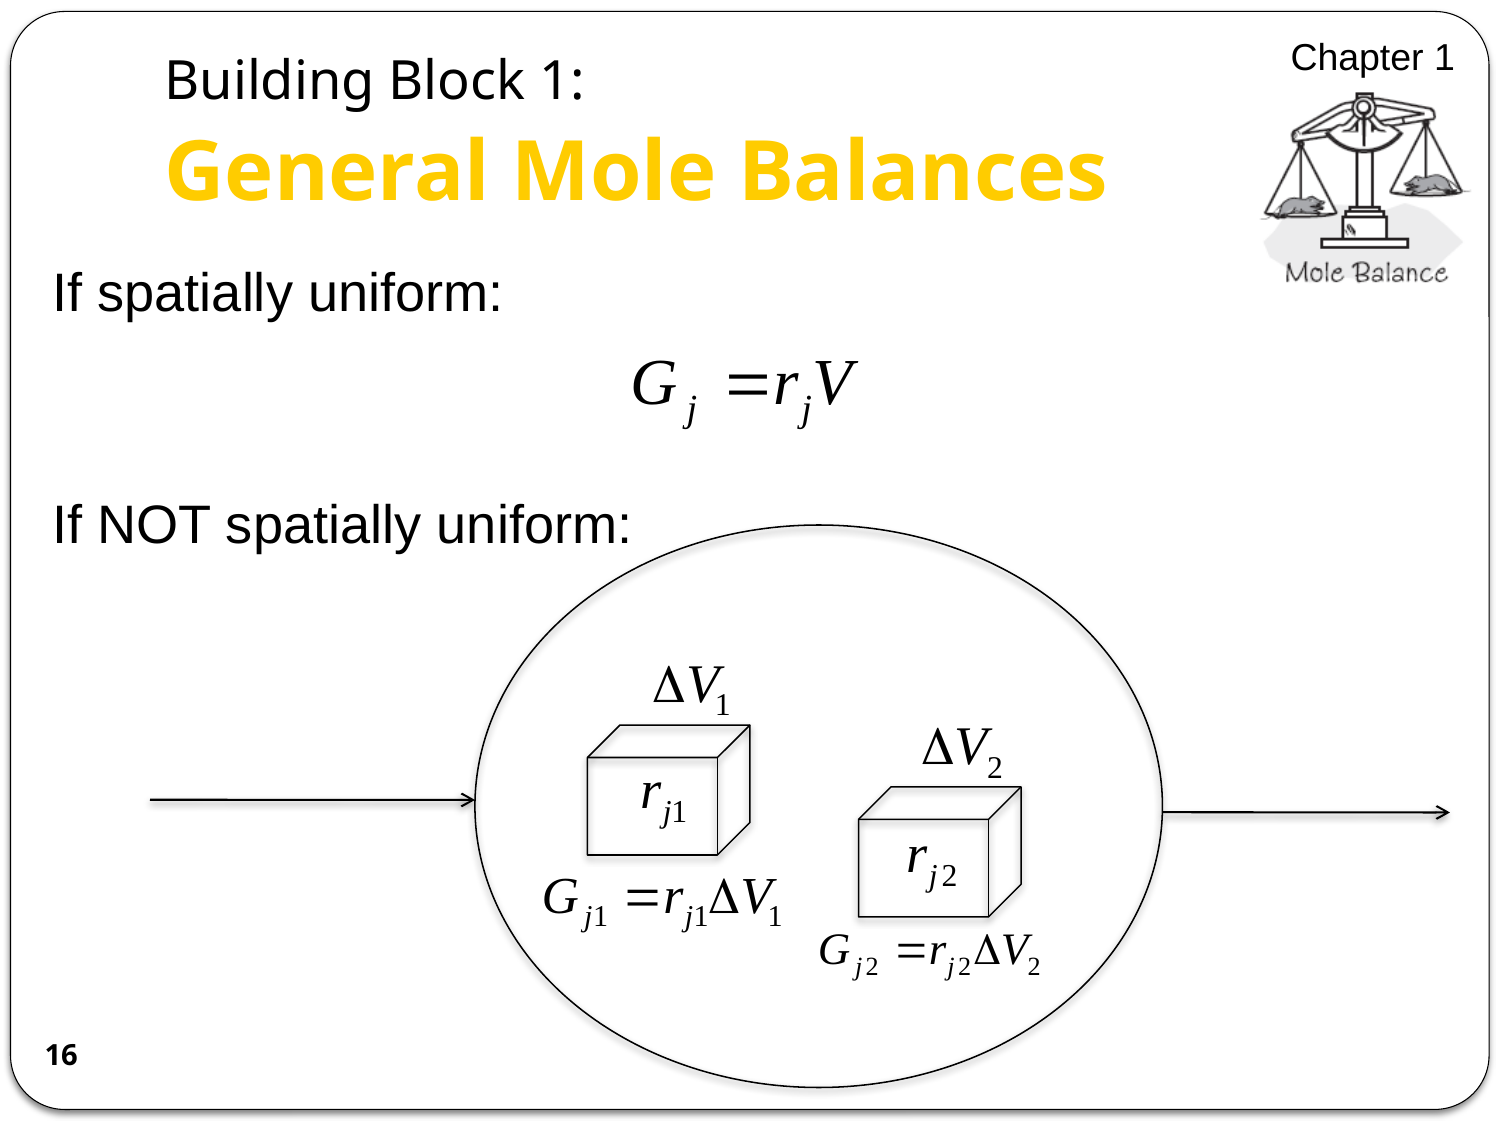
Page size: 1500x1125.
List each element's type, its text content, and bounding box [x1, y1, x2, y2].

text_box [37, 249, 1288, 438]
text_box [37, 481, 1451, 1088]
text_box Building Block 1: [149, 37, 1247, 125]
text_box Chapter 1 [1055, 25, 1470, 86]
picture [1249, 87, 1476, 302]
title General Mole Balances [150, 125, 1243, 233]
text_box Building Block 1: [1470, 37, 1500, 125]
slide_number 16 [23, 1034, 31, 1079]
